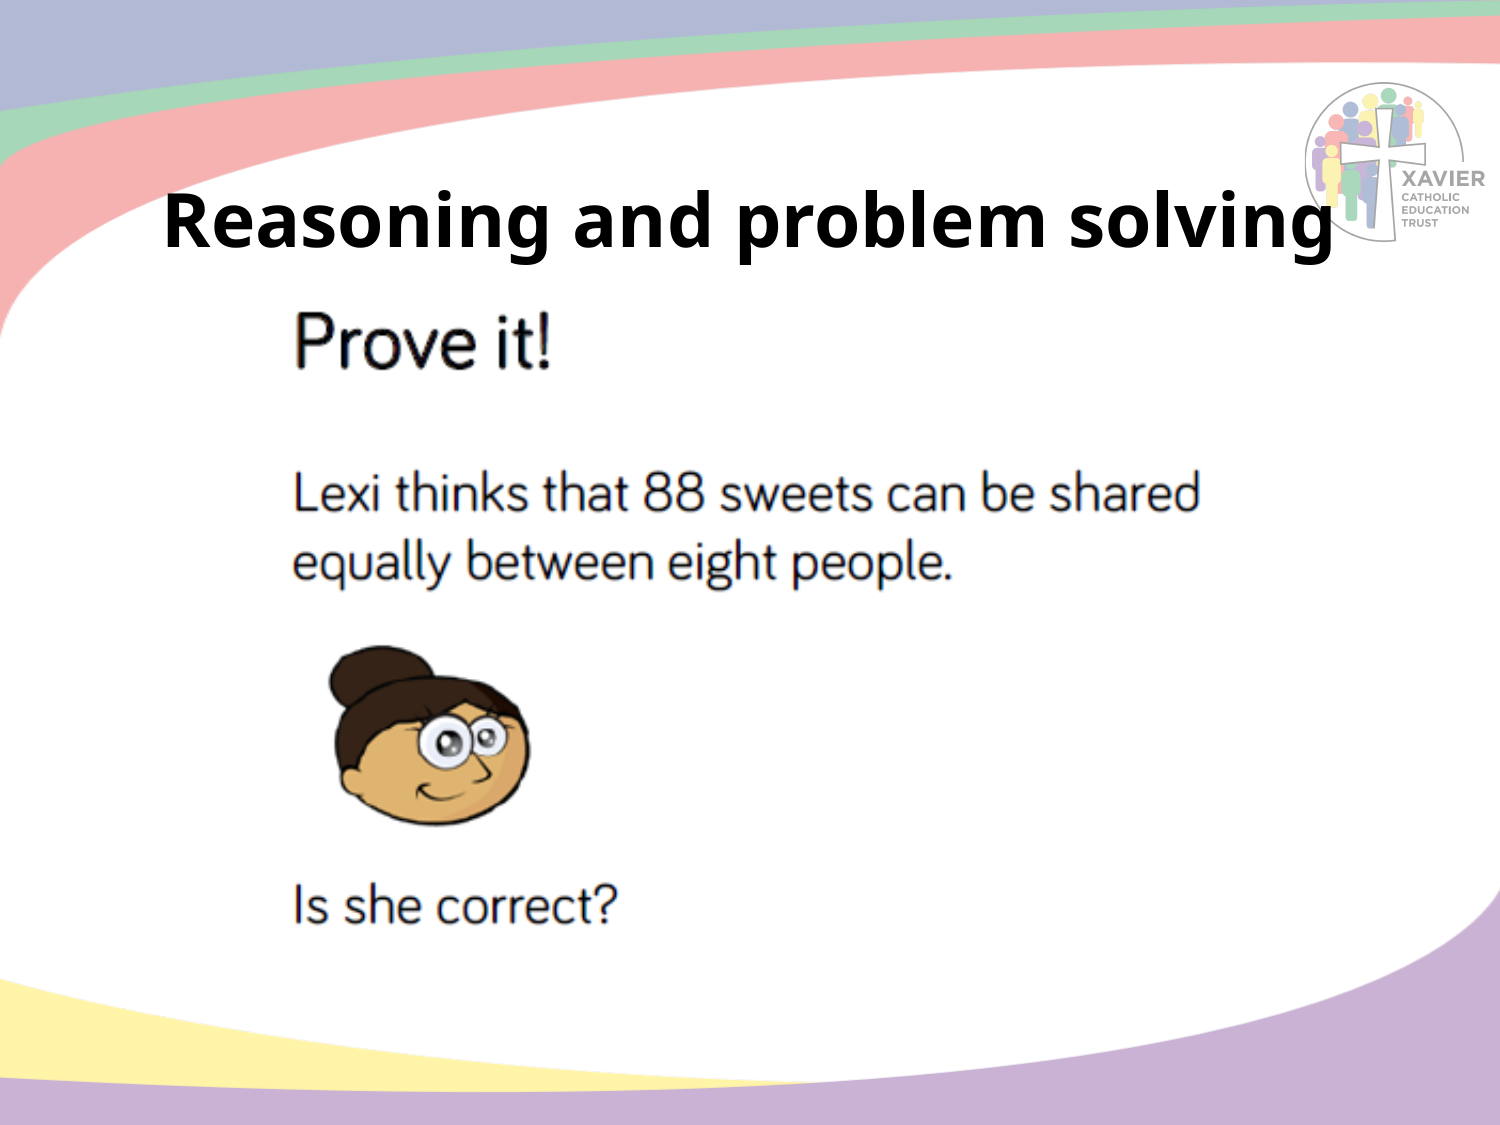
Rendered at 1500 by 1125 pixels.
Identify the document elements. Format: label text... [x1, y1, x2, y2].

picture [284, 302, 1213, 960]
title Reasoning and problem solving [112, 130, 1388, 272]
